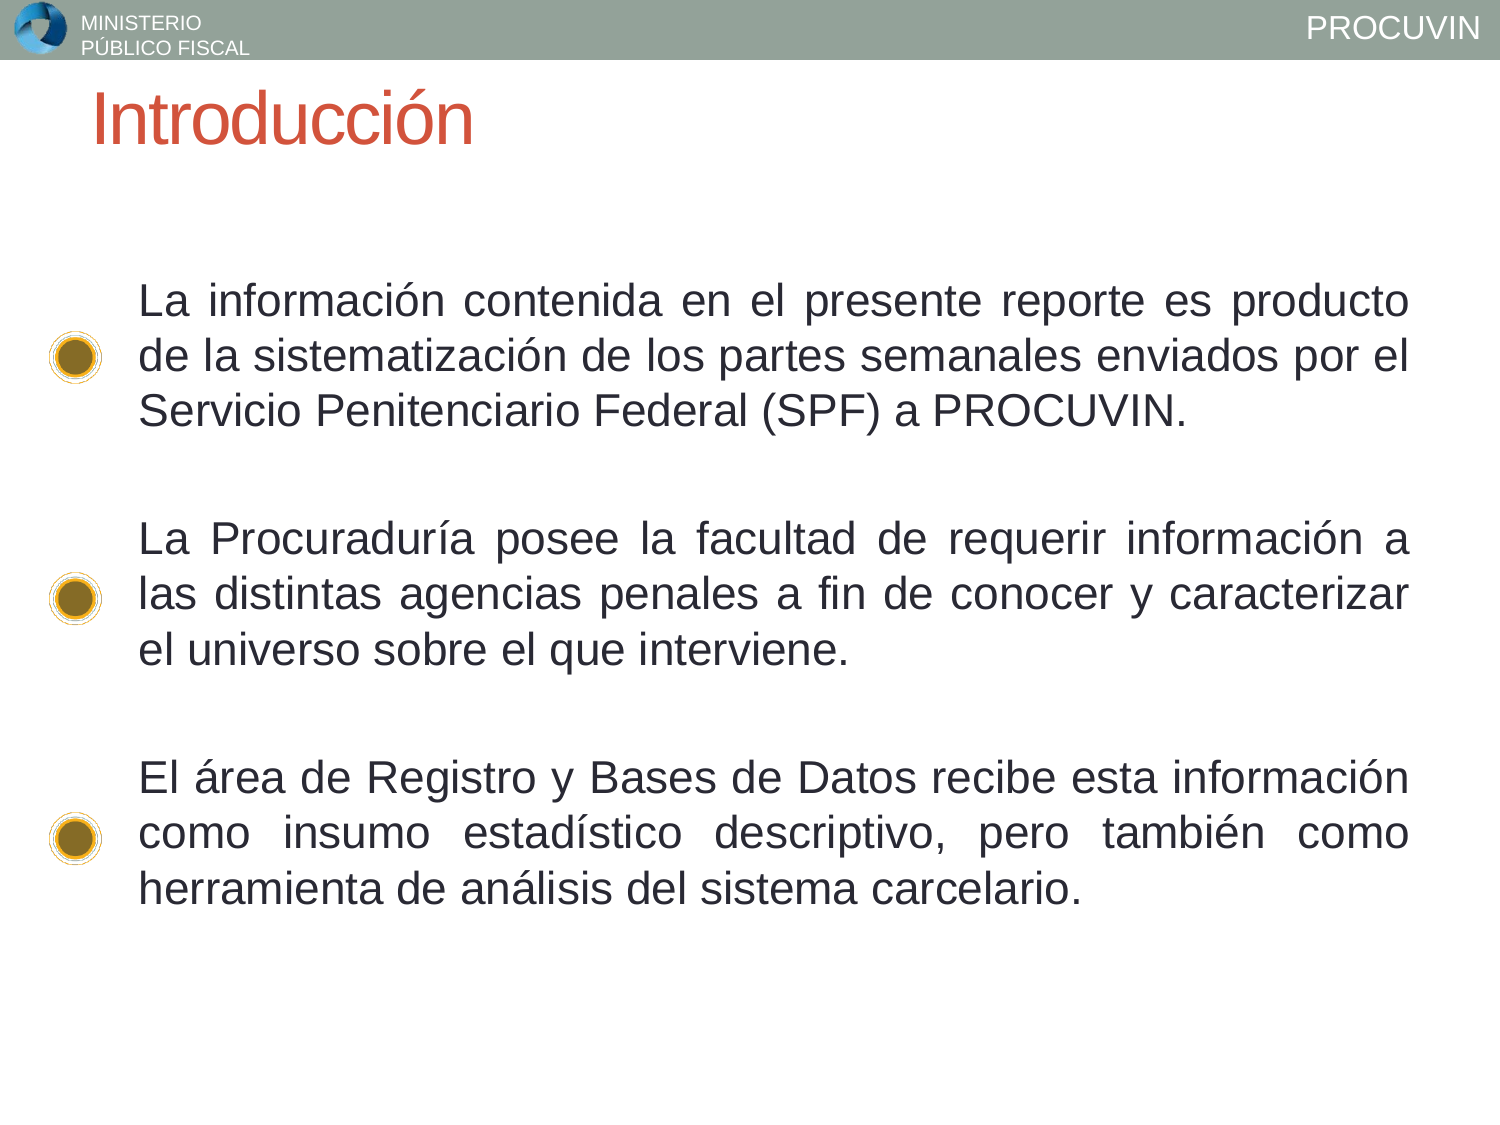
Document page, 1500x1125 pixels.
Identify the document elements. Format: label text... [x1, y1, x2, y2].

title Introducción [75, 20, 1425, 209]
picture [5, 0, 75, 57]
picture [41, 317, 109, 393]
picture [41, 559, 109, 634]
list La información contenida en el presente reporte es producto de la sistematización de los partes semanales enviados por el Servicio Penitenciario Federal (SPF) a PROCUVIN. La Procuraduría posee la facultad de requerir información a las distintas agencias penales a fin de conocer y caracterizar el universo sobre el que interviene. El área de Registro y Bases de Datos recibe esta información como insumo estadístico descriptivo, pero también como herramienta de análisis del sistema carcelario. [123, 262, 1425, 1005]
picture [41, 799, 109, 874]
